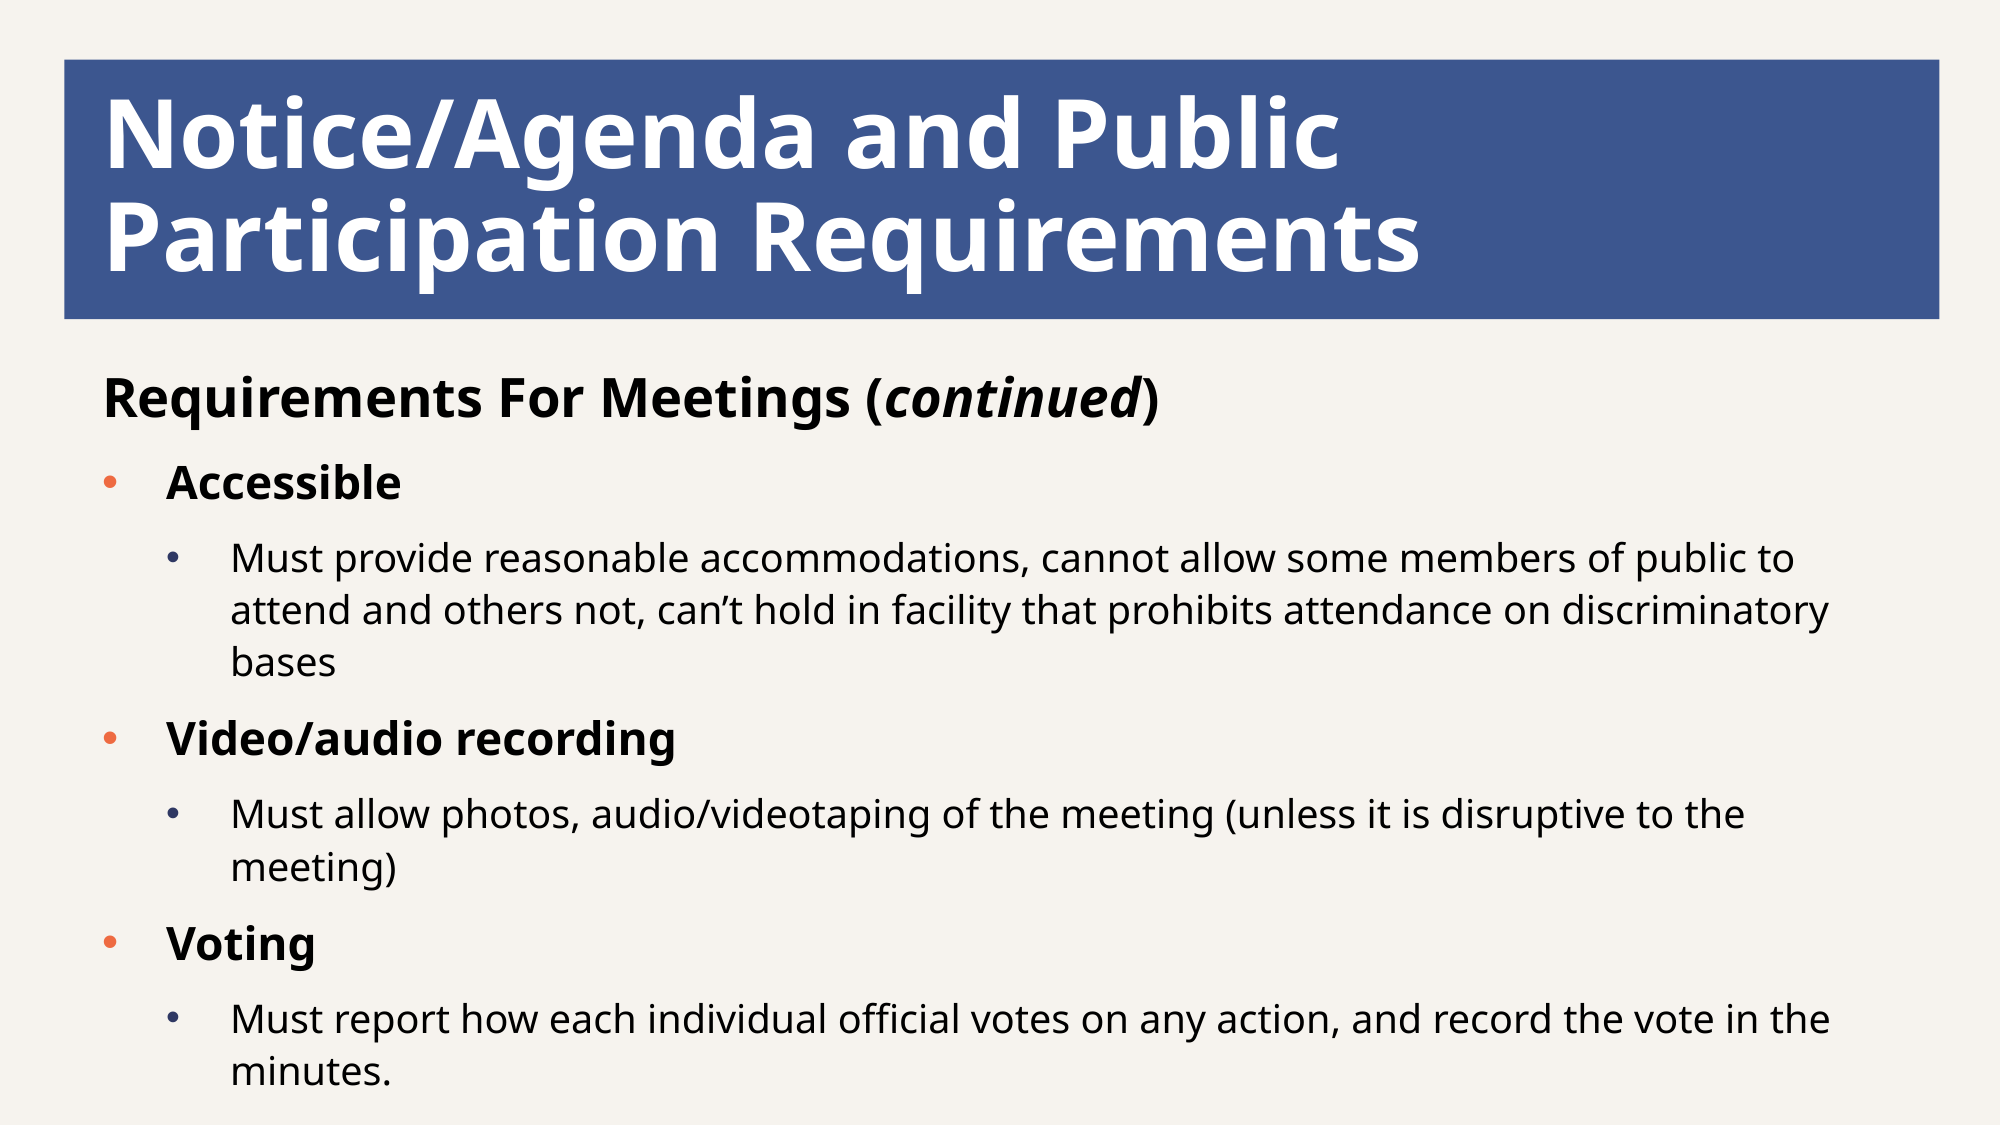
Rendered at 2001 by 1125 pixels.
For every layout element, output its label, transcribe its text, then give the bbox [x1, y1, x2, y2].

list Requirements For Meetings (continued) Accessible Must provide reasonable accommodations, cannot allow some members of public to attend and others not, can’t hold in facility that prohibits attendance on discriminatory bases Video/audio recording Must allow photos, audio/videotaping of the meeting (unless it is disruptive to the meeting) Voting Must report how each individual official votes on any action, and record the vote in the minutes. [64, 320, 1940, 1107]
title Notice/Agenda and Public Participation Requirements [64, 59, 1940, 320]
